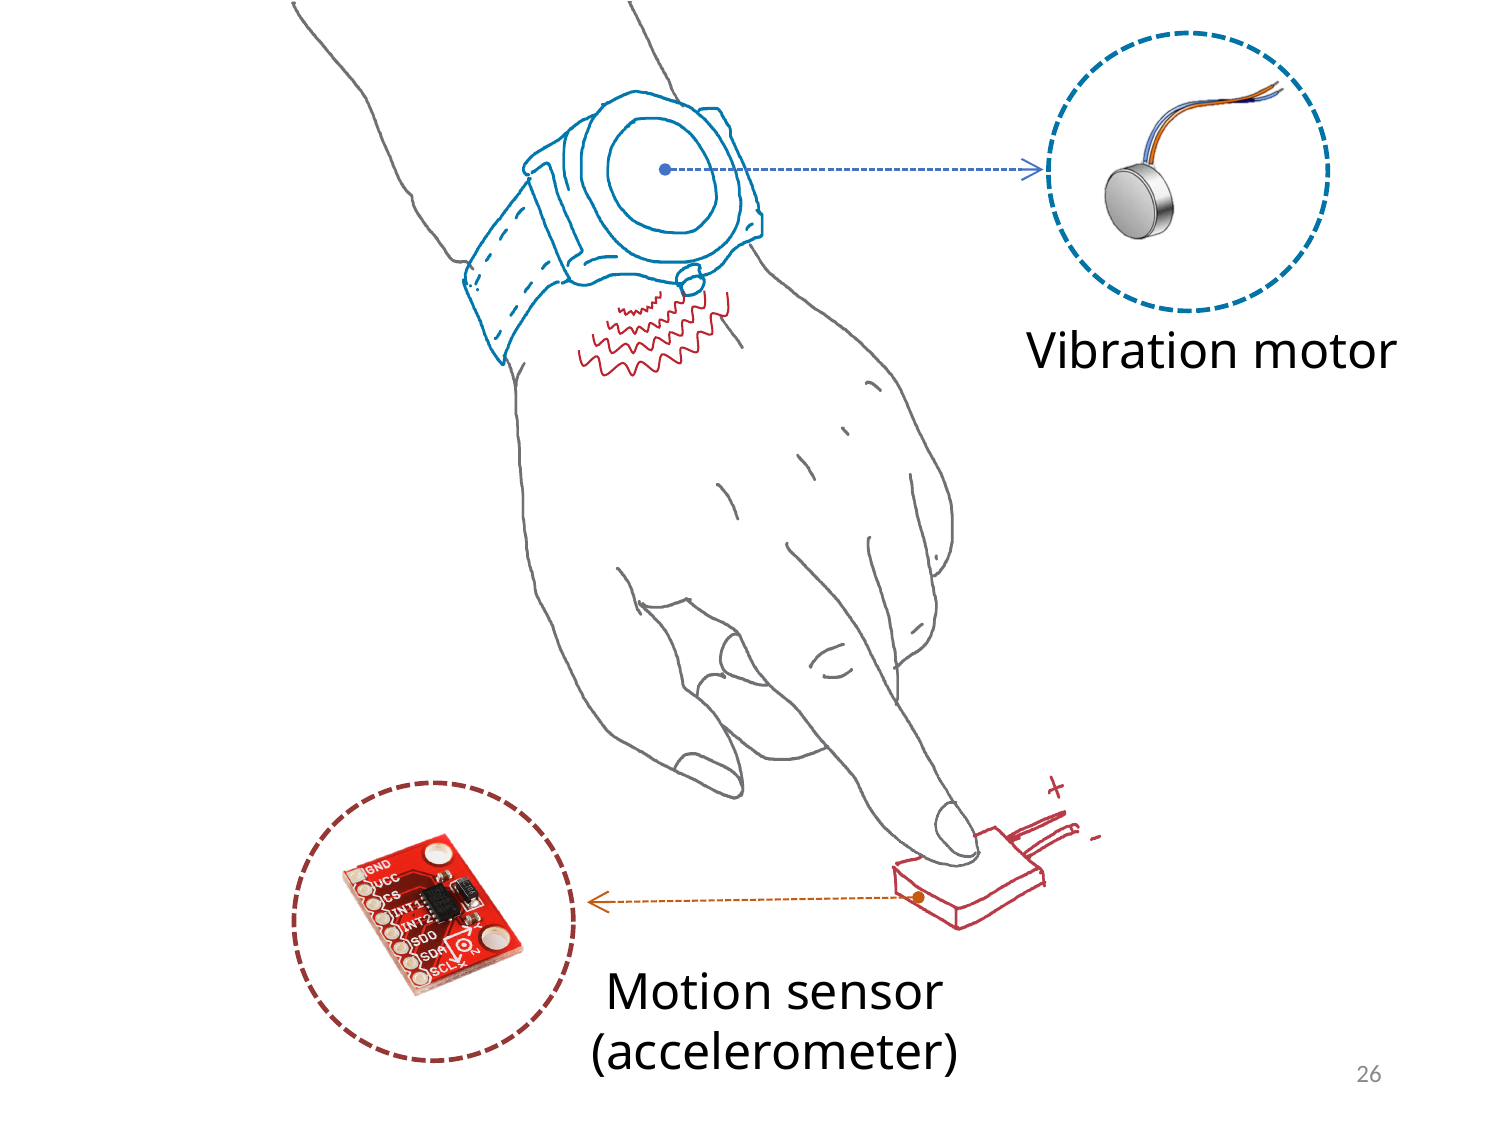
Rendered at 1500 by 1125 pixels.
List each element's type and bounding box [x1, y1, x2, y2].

text_box [293, 782, 986, 1089]
text_box [598, 263, 709, 399]
text_box [1048, 33, 1328, 311]
picture [0, 1, 1500, 1124]
